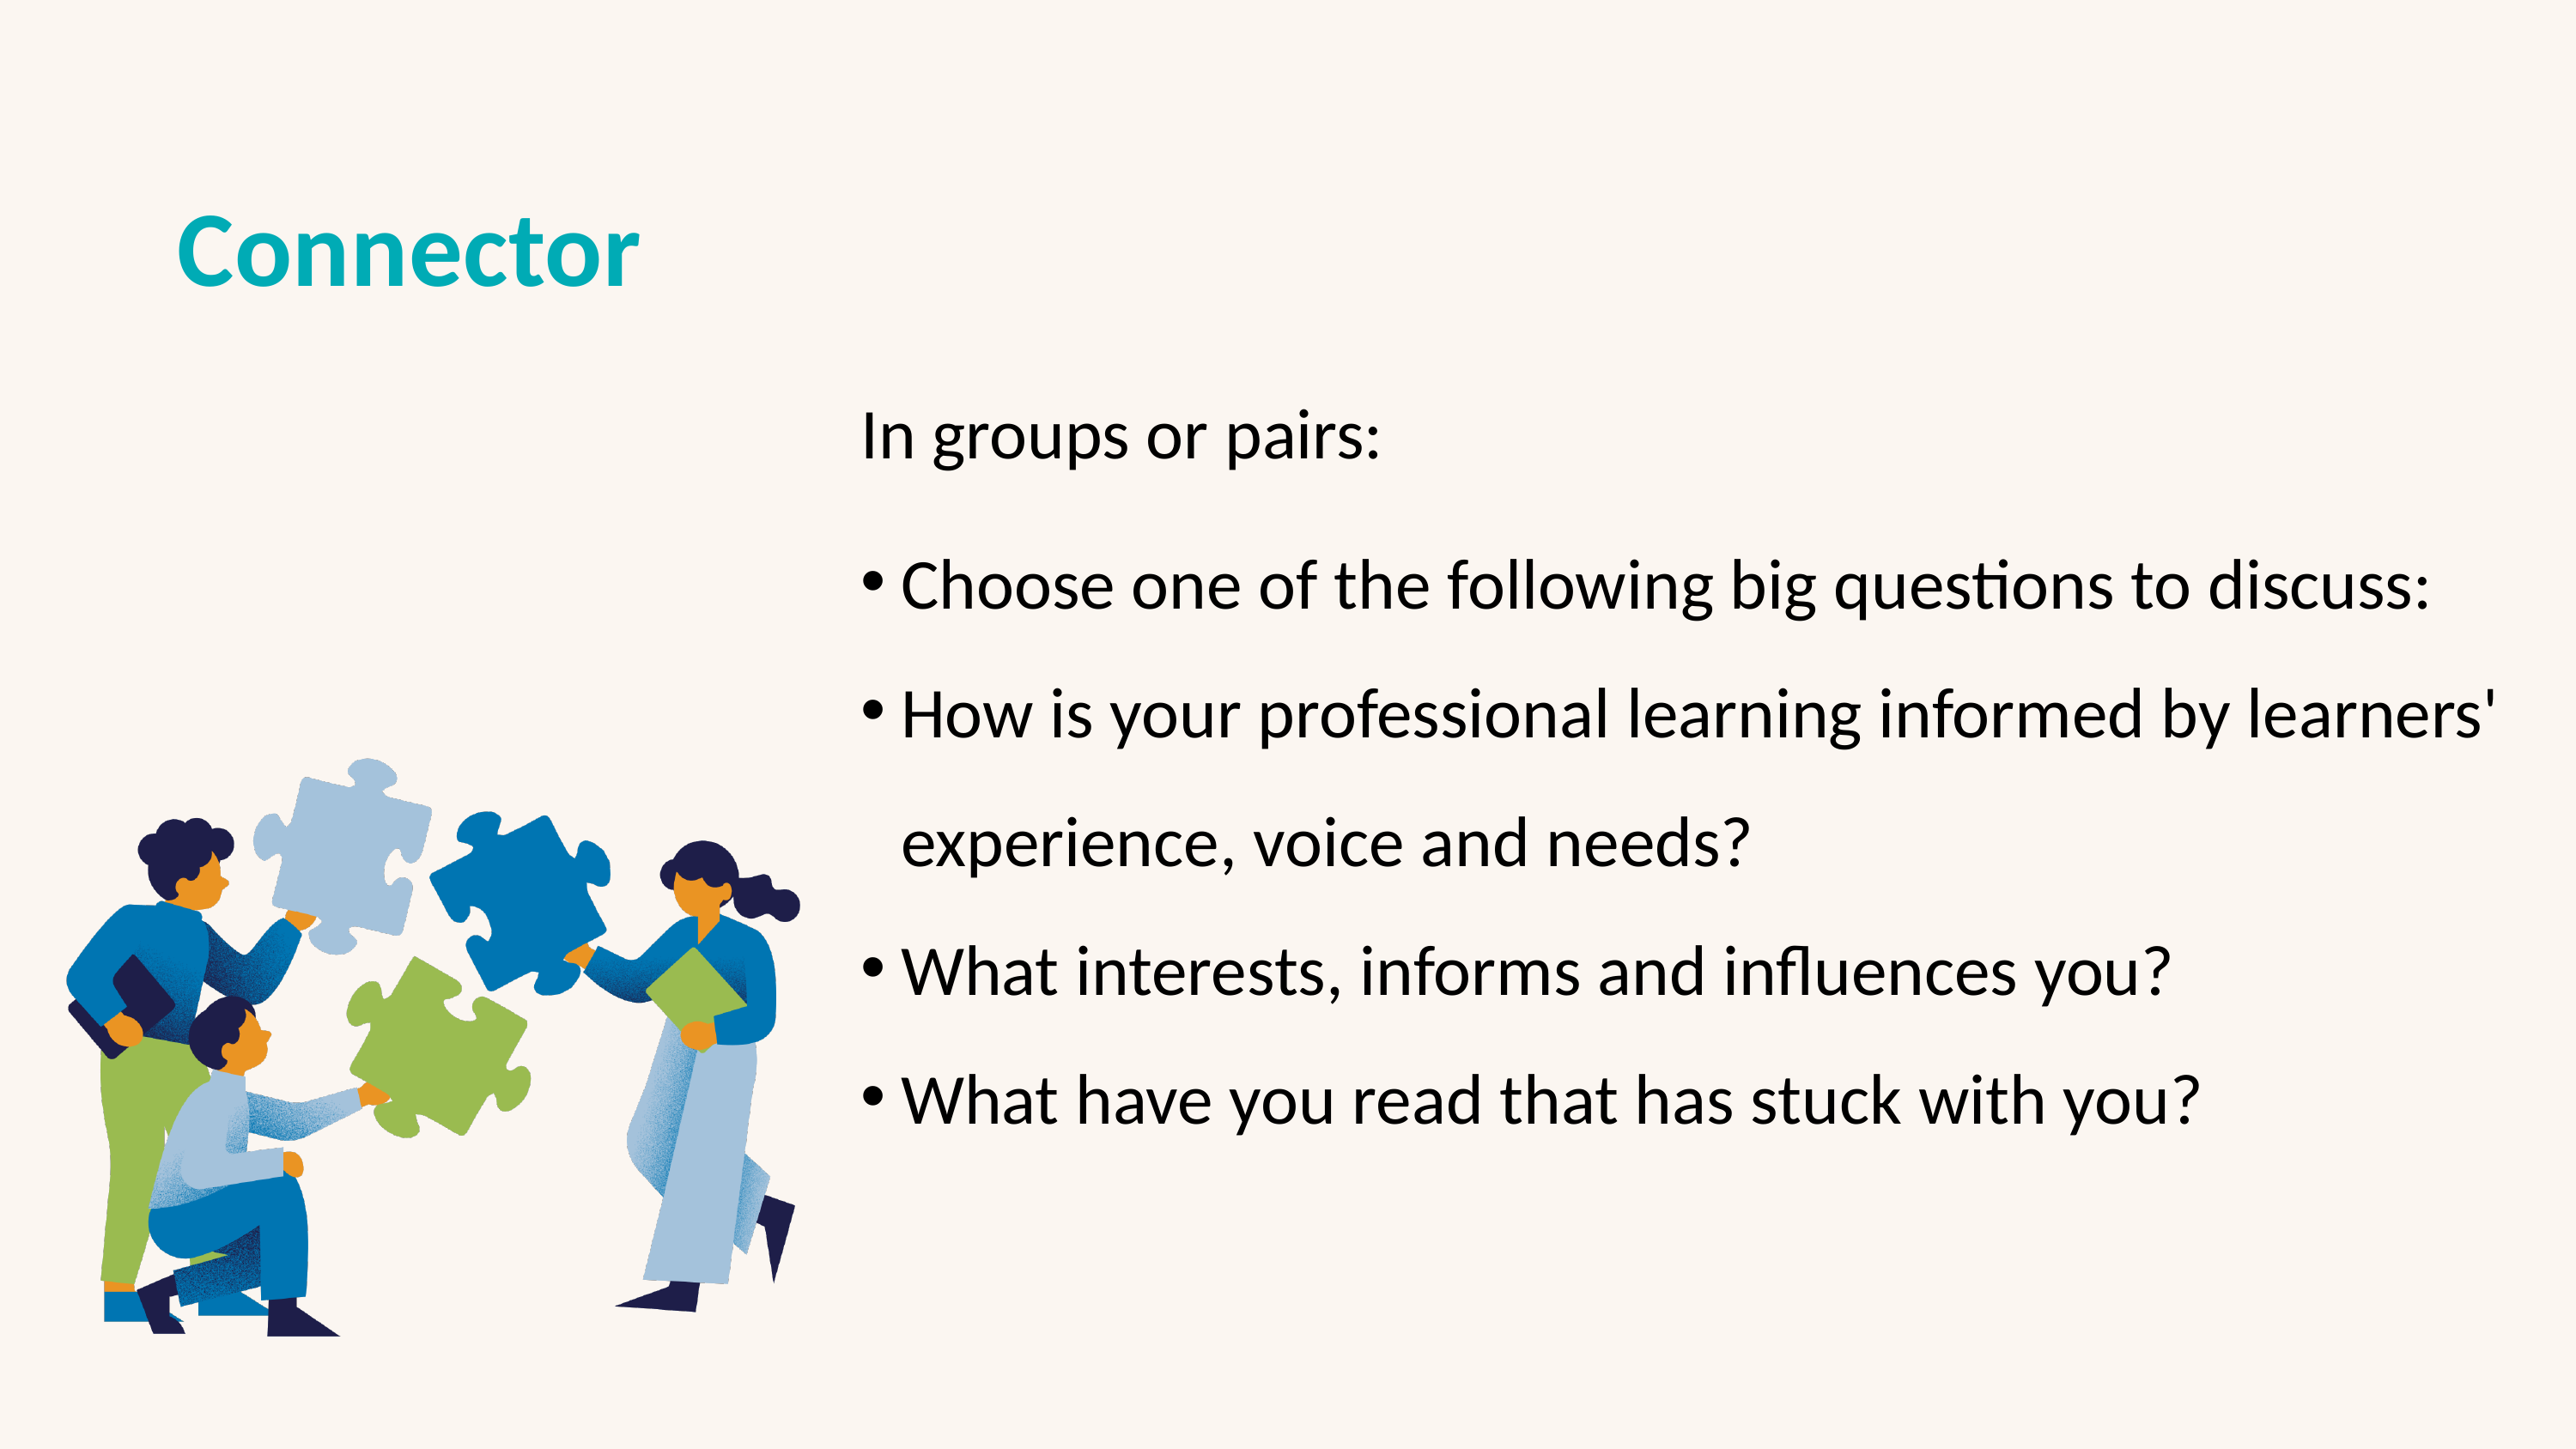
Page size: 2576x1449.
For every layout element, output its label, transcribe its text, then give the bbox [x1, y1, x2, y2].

title Connector [139, 155, 1430, 410]
text_box In groups or pairs: Choose one of the following big questions to discuss: How is your professional learning informed by learners' experience, voice and needs? What interests, informs and influences you? What have you read that has stuck with you? [848, 337, 2576, 1145]
text_box [64, 756, 801, 1337]
